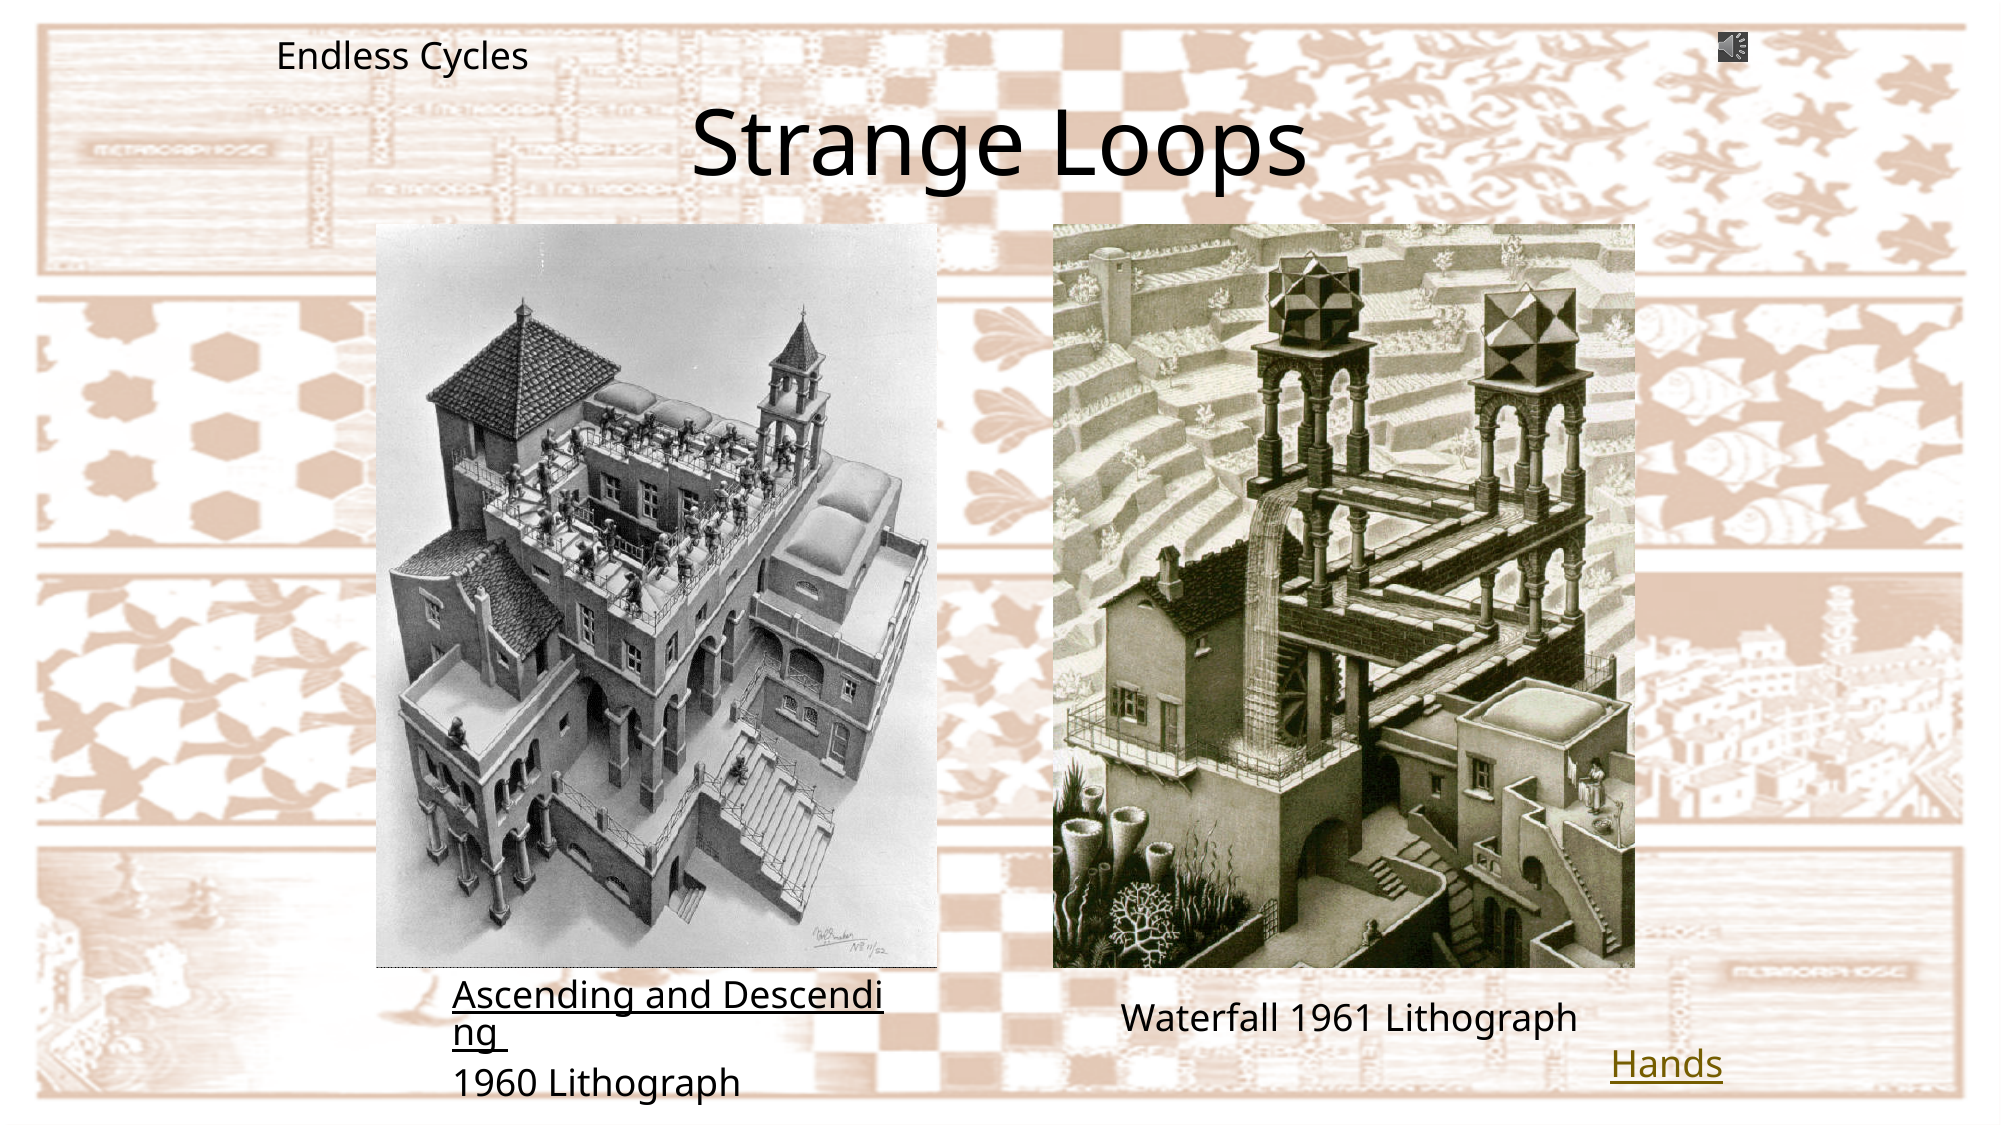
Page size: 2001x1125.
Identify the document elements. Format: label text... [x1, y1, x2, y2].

title Strange Loops [99, 45, 1900, 233]
text_box Waterfall 1961 Lithograph [1105, 986, 1594, 1046]
text_box Endless Cycles [261, 24, 545, 85]
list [375, 223, 938, 969]
text_box Ascending and Descending 1960 Lithograph [437, 985, 900, 1075]
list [1052, 223, 1636, 969]
text_box Hands [1595, 1033, 1739, 1099]
picture [0, 0, 2001, 1125]
